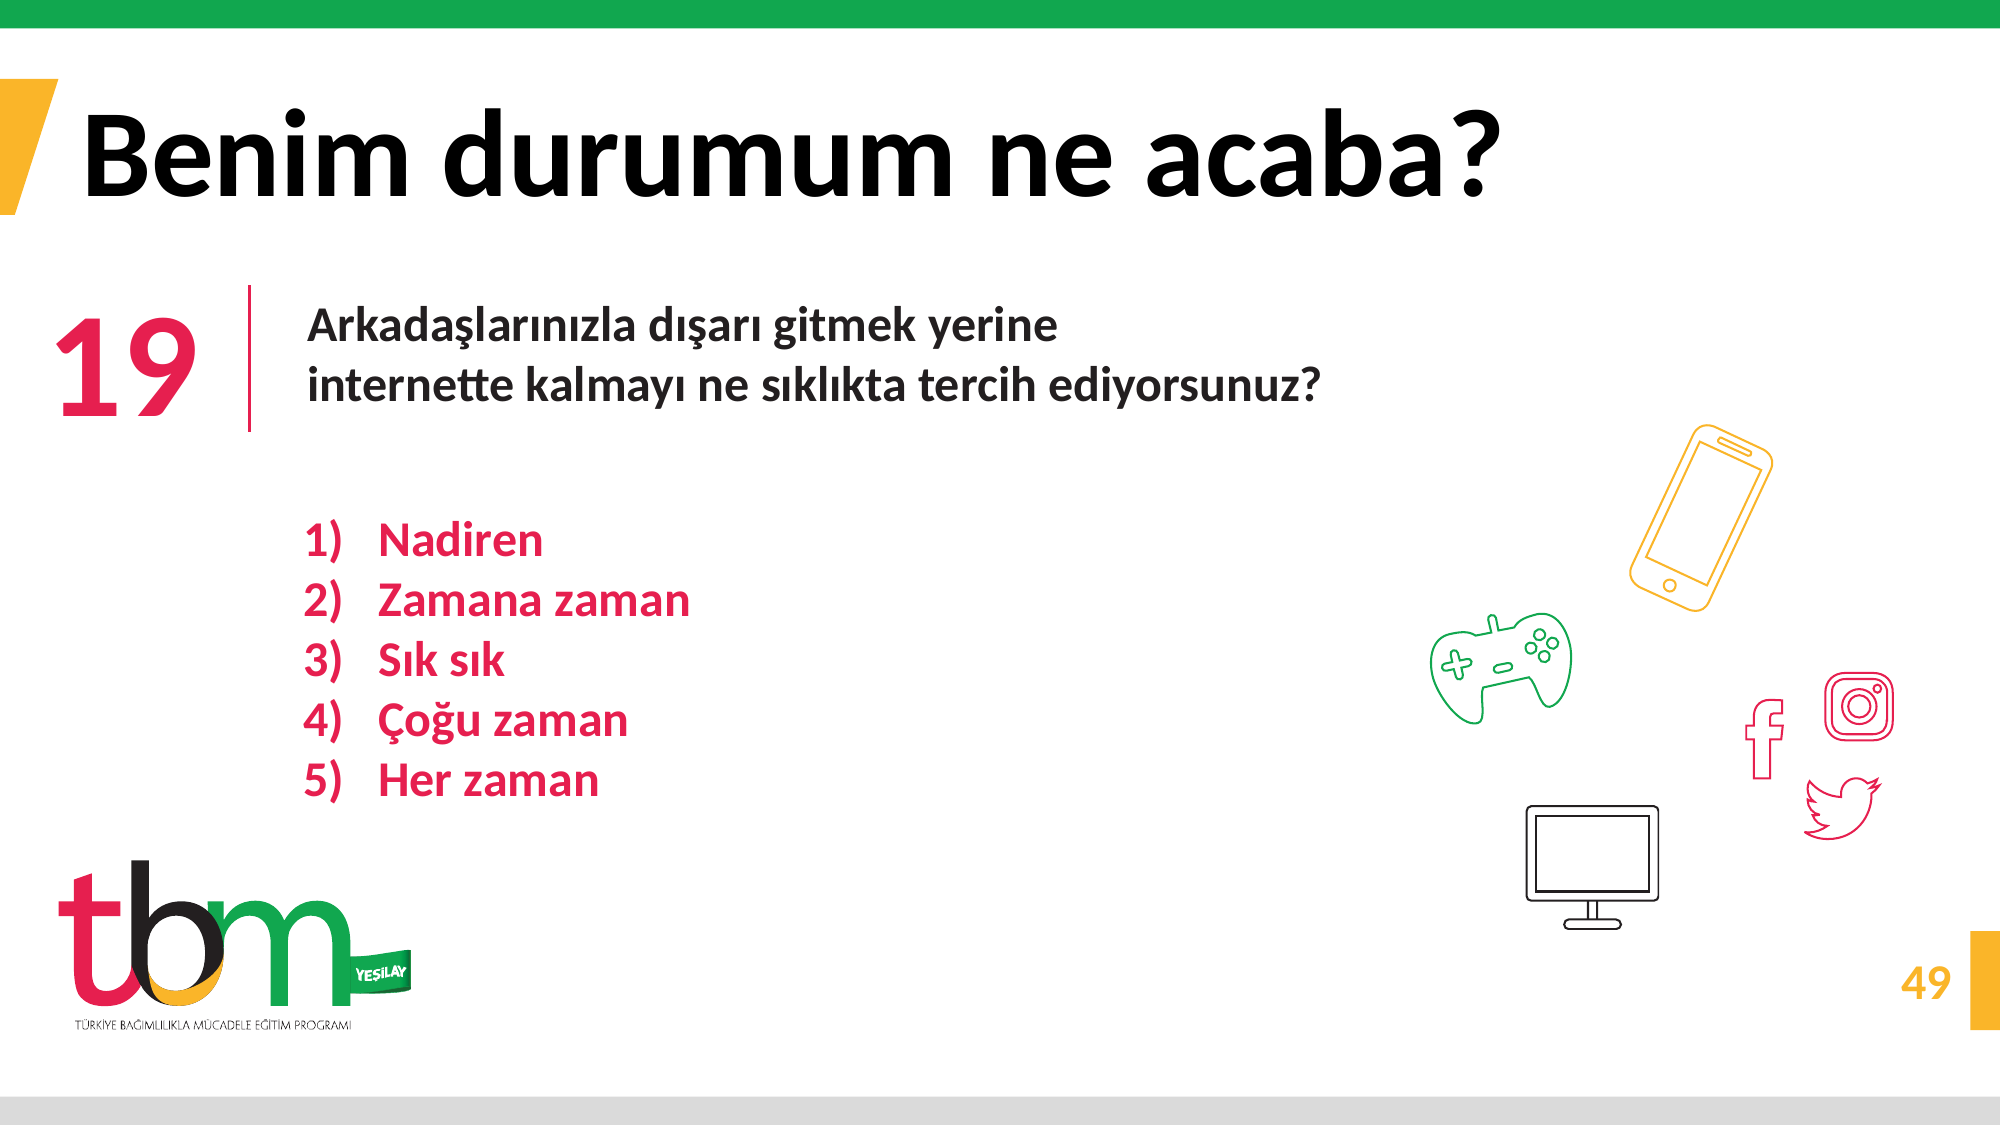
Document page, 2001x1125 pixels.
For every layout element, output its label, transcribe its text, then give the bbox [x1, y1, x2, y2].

text_box Nadiren Zamana zaman Sık sık Çoğu zaman Her zaman [288, 499, 707, 814]
text_box [0, 0, 2000, 29]
picture [1525, 804, 1660, 930]
text_box [0, 1096, 2000, 1125]
text_box Arkadaşlarınızla dışarı gitmek yerine internette kalmayı ne sıklıkta tercih ediyorsunuz? [292, 284, 1339, 419]
text_box Benim durumum ne acaba? [66, 63, 1521, 229]
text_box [58, 860, 2000, 1031]
picture [1745, 671, 1895, 841]
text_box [30, 259, 253, 456]
picture [1628, 424, 1774, 613]
text_box [0, 78, 59, 215]
picture [1429, 612, 1574, 725]
